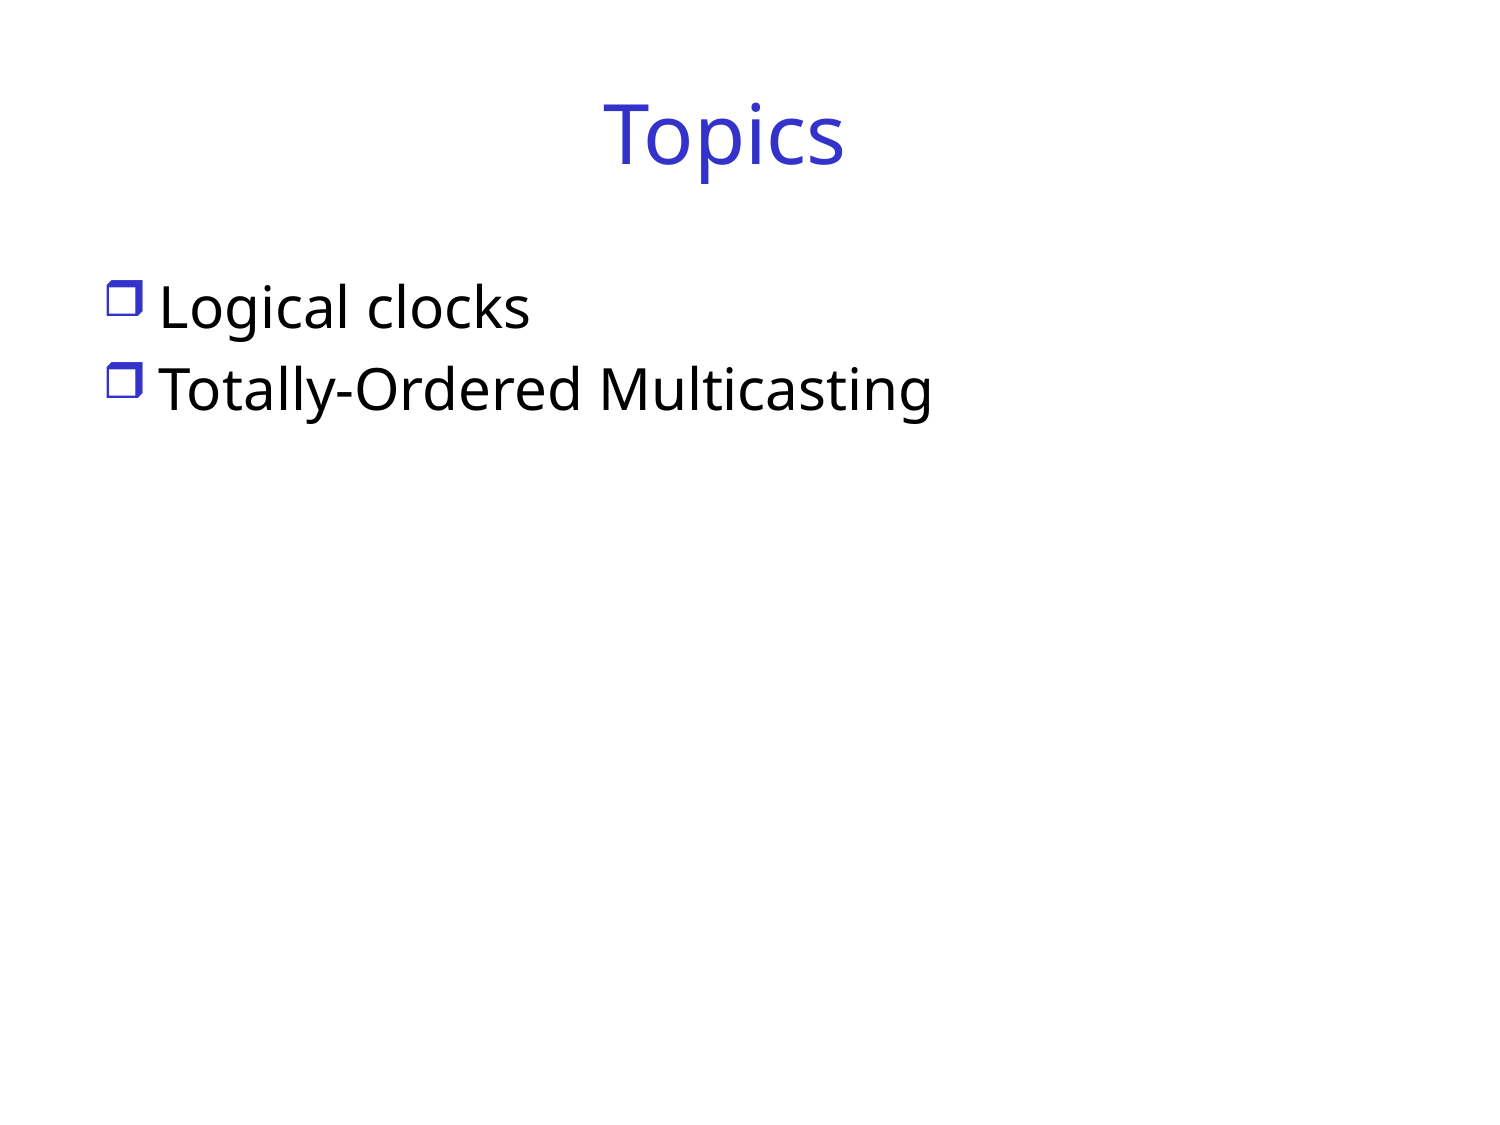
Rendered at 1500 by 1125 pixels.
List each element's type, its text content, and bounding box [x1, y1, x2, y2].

list Logical clocks Totally-Ordered Multicasting [87, 262, 1363, 1026]
title Topics [87, 37, 1363, 226]
